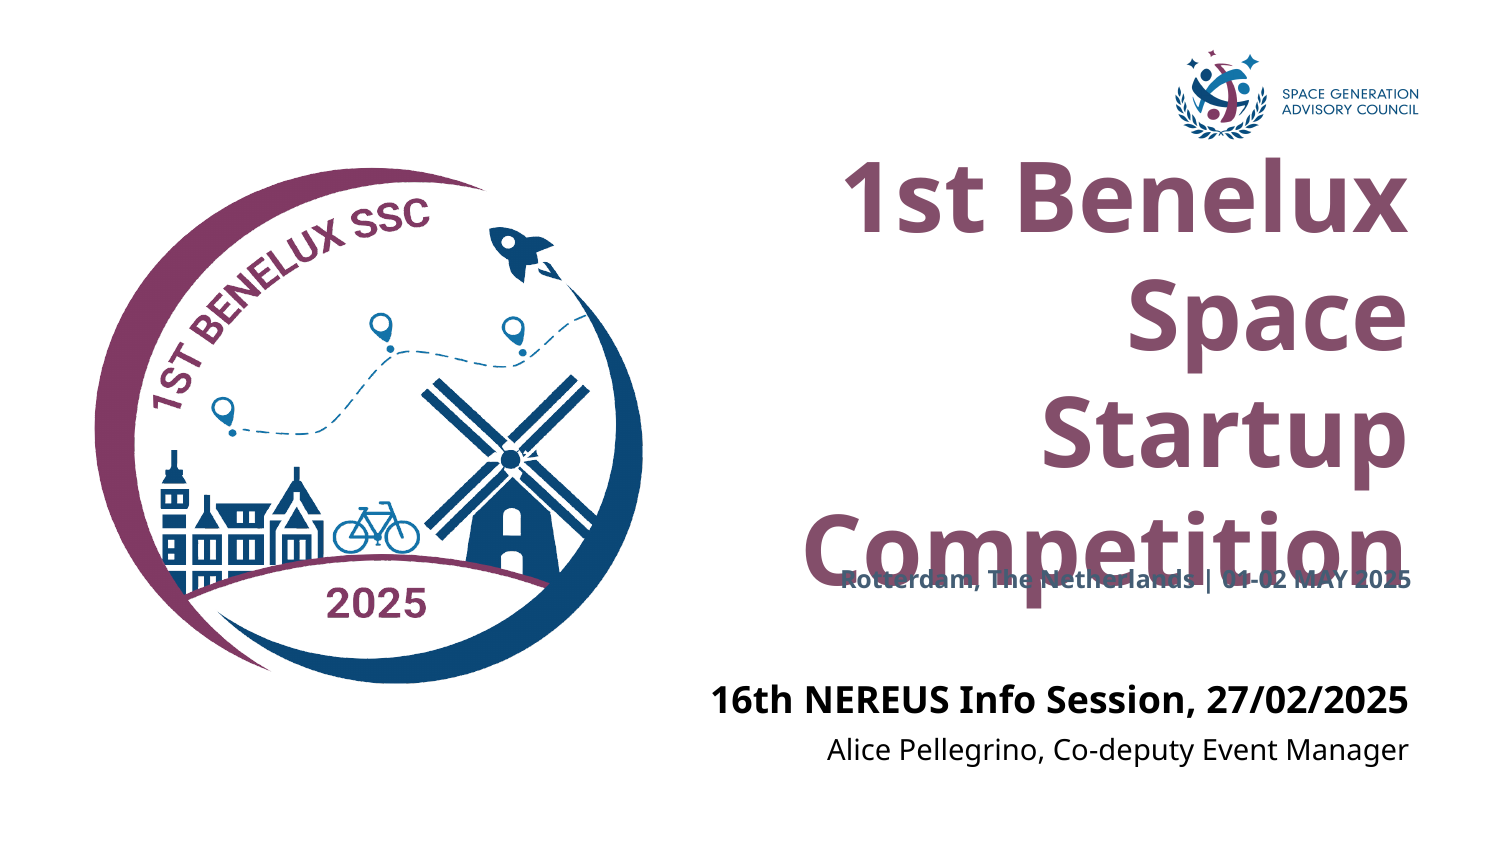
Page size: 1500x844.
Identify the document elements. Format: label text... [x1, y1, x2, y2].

text_box 16th NEREUS Info Session, 27/02/2025 Alice Pellegrino, Co-deputy Event Manager [625, 682, 1425, 761]
text_box Rotterdam, The Netherlands | 01-02 MAY 2025 [657, 561, 1413, 594]
picture [1169, 44, 1426, 147]
picture [0, 115, 653, 729]
text_box 1st Benelux Space Startup Competition [749, 145, 1425, 594]
